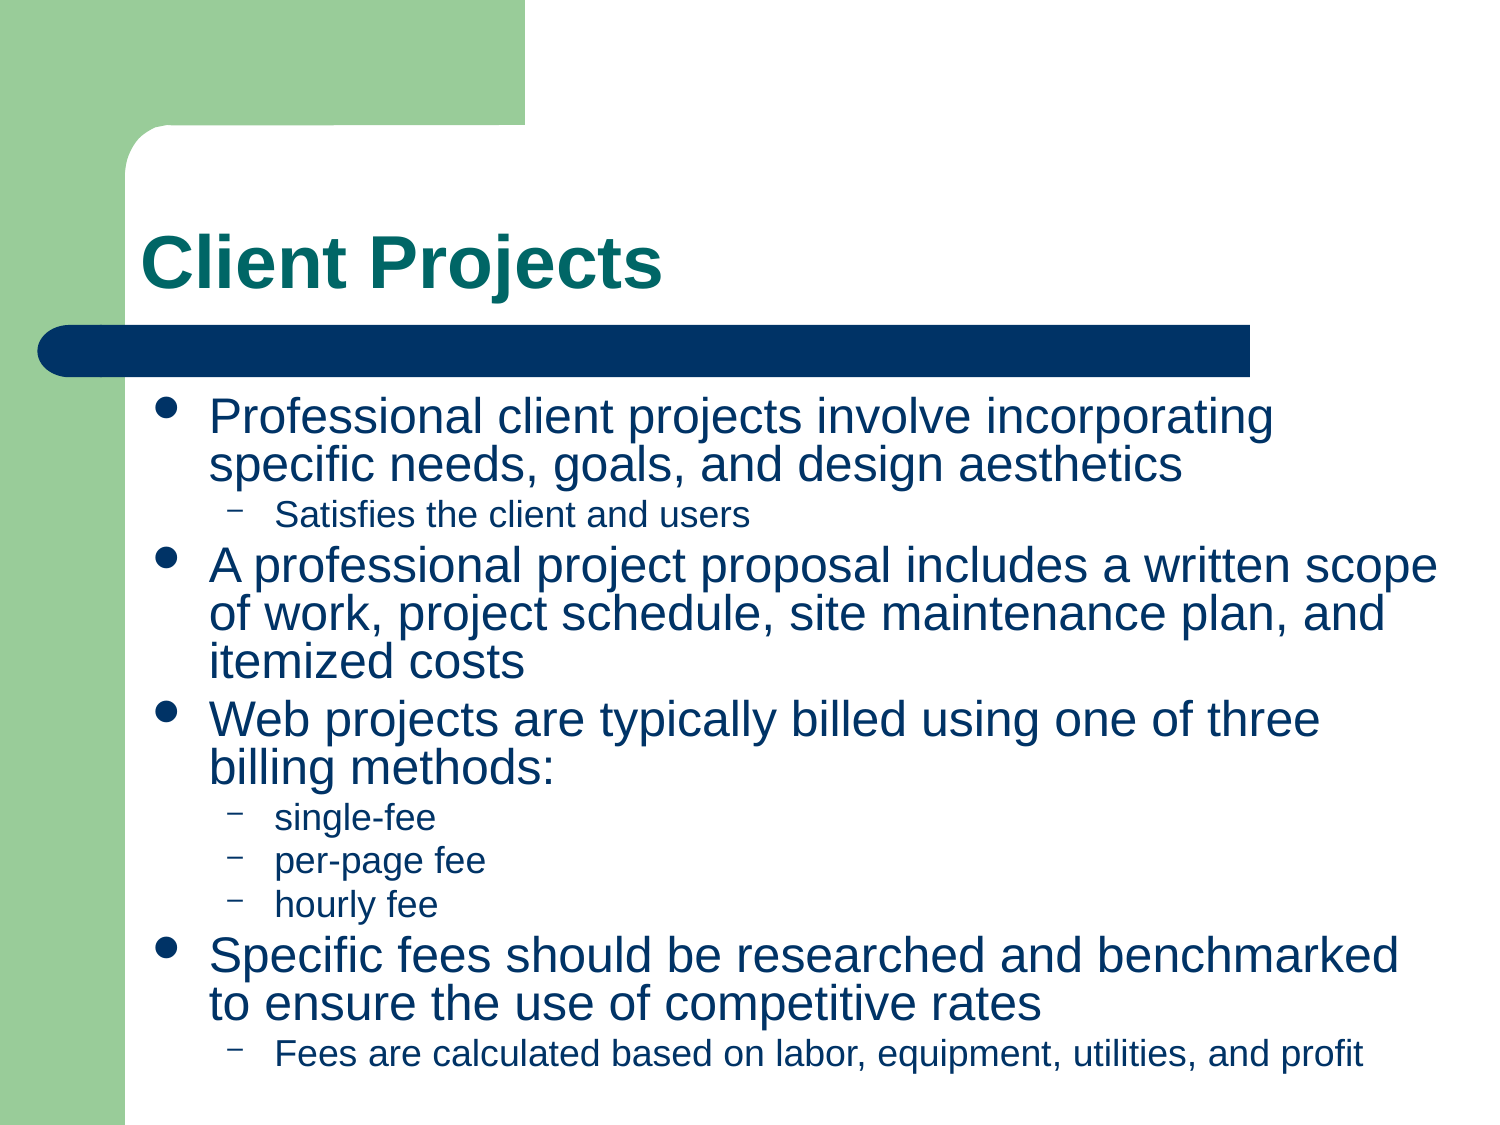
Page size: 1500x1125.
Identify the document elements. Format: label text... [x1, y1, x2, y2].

list Professional client projects involve incorporating specific needs, goals, and design aesthetics Satisfies the client and users A professional project proposal includes a written scope of work, project schedule, site maintenance plan, and itemized costs Web projects are typically billed using one of three billing methods: single-fee per-page fee hourly fee Specific fees should be researched and benchmarked to ensure the use of competitive rates Fees are calculated based on labor, equipment, utilities, and profit [137, 387, 1463, 999]
title Client Projects [124, 124, 1426, 313]
